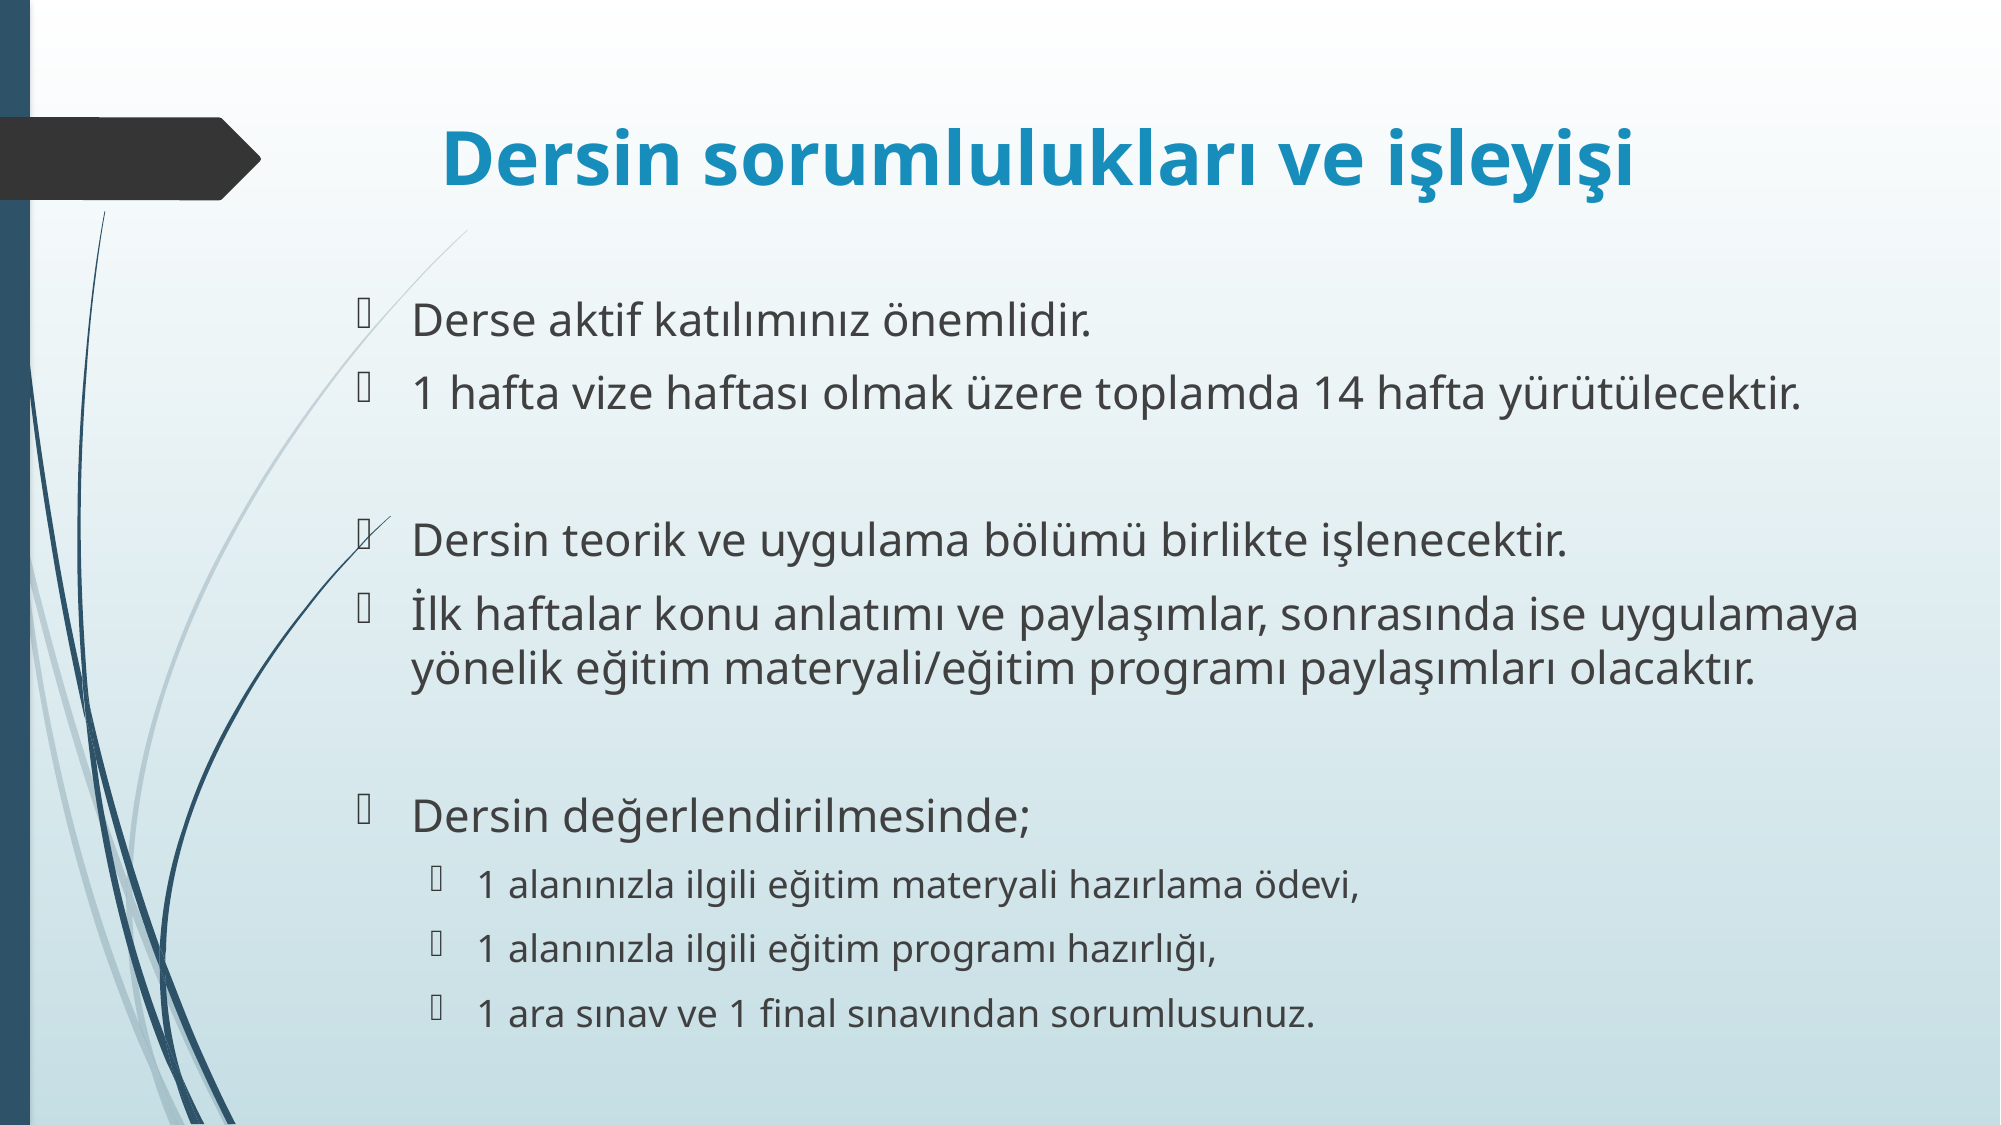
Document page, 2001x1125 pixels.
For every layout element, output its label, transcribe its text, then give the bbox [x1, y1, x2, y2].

list Derse aktif katılımınız önemlidir. 1 hafta vize haftası olmak üzere toplamda 14 hafta yürütülecektir. Dersin teorik ve uygulama bölümü birlikte işlenecektir. İlk haftalar konu anlatımı ve paylaşımlar, sonrasında ise uygulamaya yönelik eğitim materyali/eğitim programı paylaşımları olacaktır. Dersin değerlendirilmesinde; 1 alanınızla ilgili eğitim materyali hazırlama ödevi, 1 alanınızla ilgili eğitim programı hazırlığı, 1 ara sınav ve 1 final sınavından sorumlusunuz. [341, 283, 1888, 1087]
title Dersin sorumlulukları ve işleyişi [425, 102, 1888, 283]
